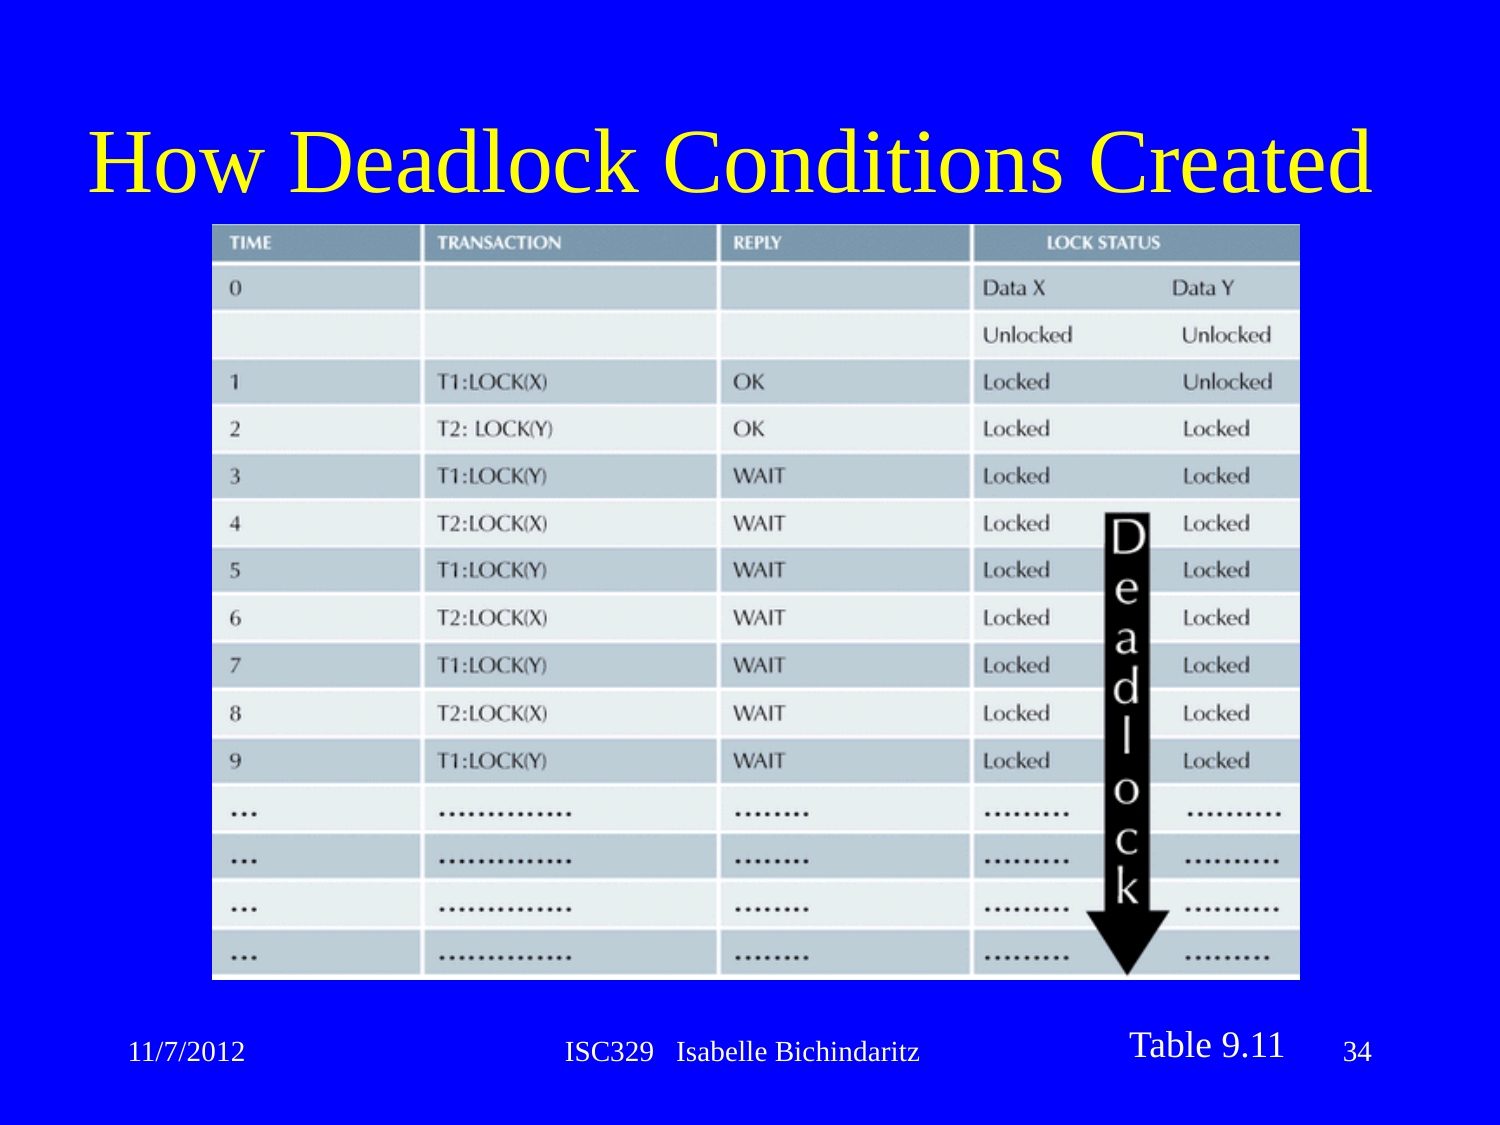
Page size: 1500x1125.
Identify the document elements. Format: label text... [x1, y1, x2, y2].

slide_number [112, 1024, 426, 1101]
footer ISC329 Isabelle Bichindaritz [512, 1024, 988, 1101]
text_box Table 9.11 [1114, 1012, 1301, 1073]
picture [212, 224, 1301, 980]
title How Deadlock Conditions Created [0, 62, 1463, 251]
slide_number 34 [1074, 1024, 1388, 1101]
